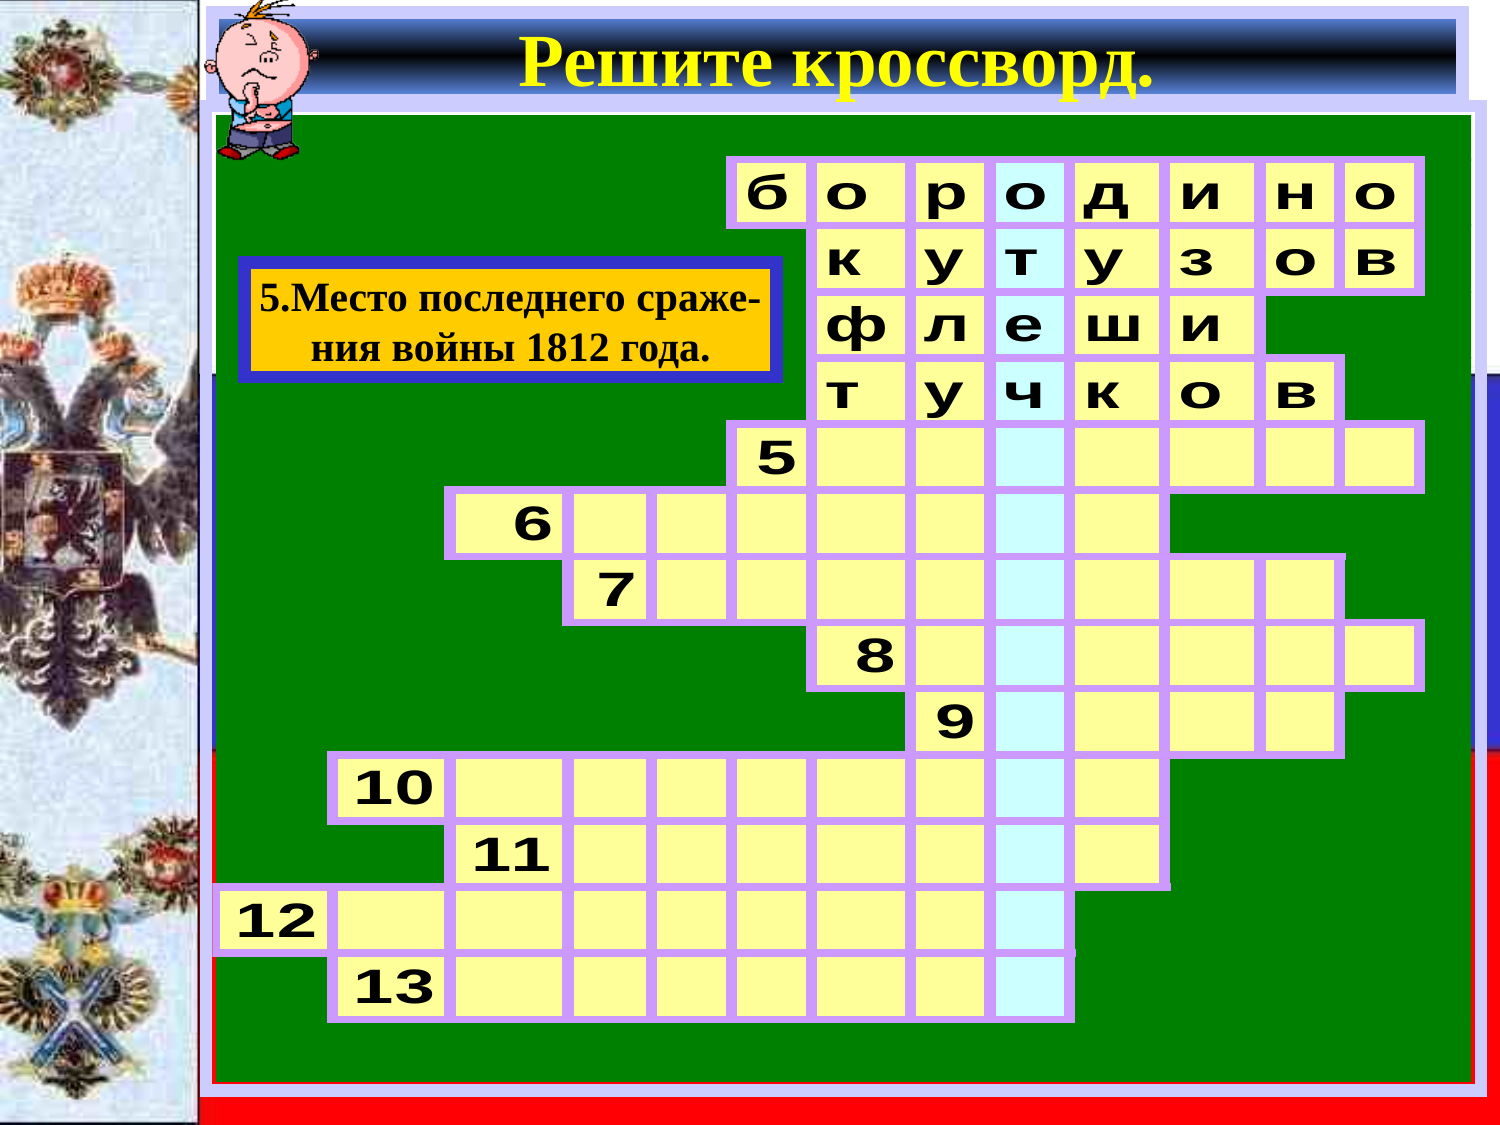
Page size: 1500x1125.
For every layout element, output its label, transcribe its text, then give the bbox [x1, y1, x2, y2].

picture [0, 0, 1500, 1125]
title Решите кроссворд. [348, 12, 1463, 101]
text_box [212, 112, 1476, 1085]
